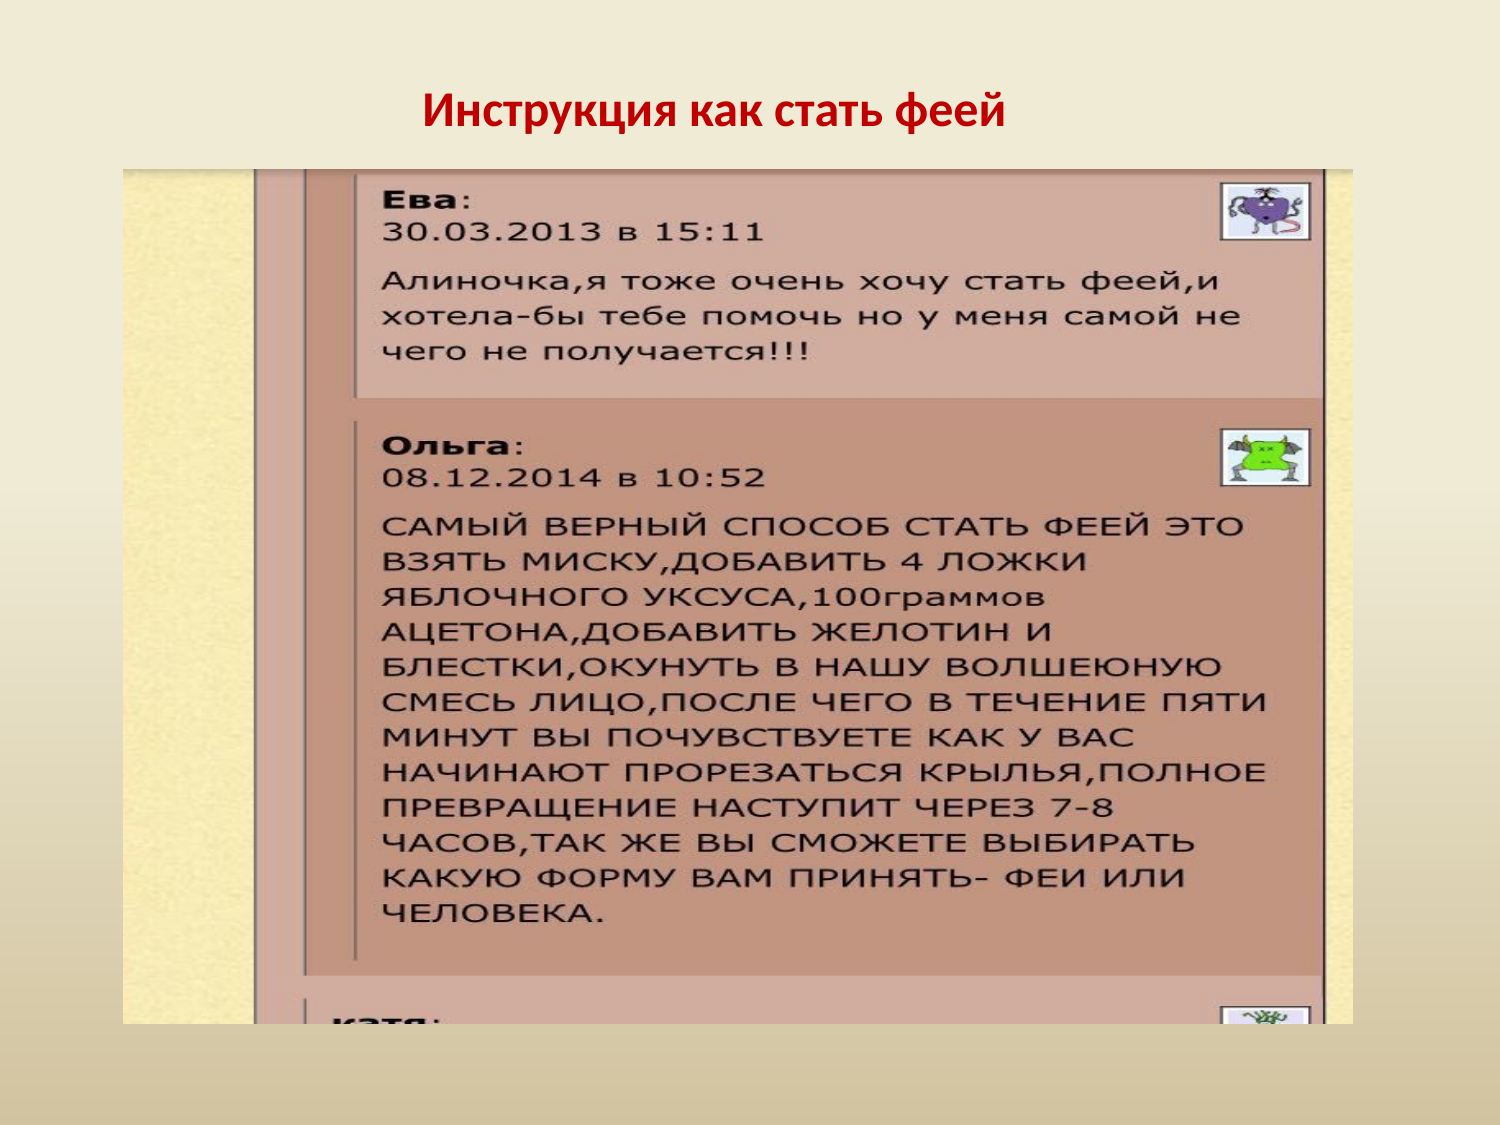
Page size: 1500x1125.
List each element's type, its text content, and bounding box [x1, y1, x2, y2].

picture [123, 169, 1353, 1024]
text_box Инструкция как стать феей [182, 68, 1247, 144]
